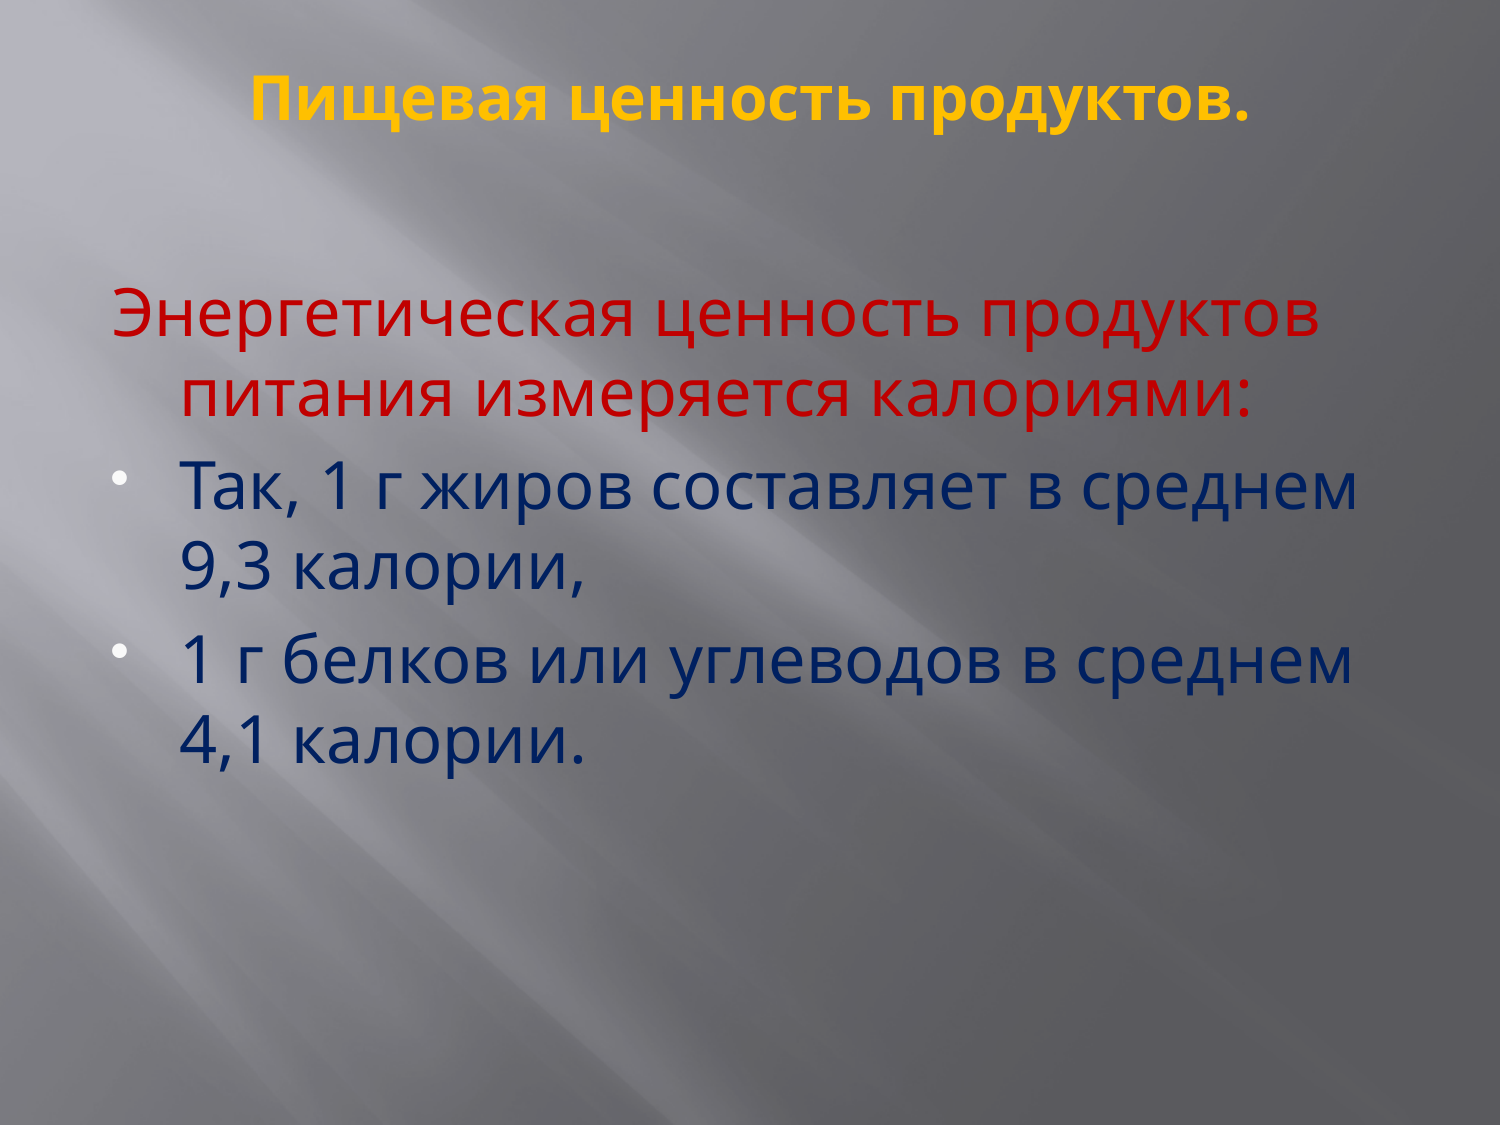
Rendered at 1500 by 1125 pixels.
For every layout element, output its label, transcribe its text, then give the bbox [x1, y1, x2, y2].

list Энергетическая ценность продуктов питания измеряется калориями: Так, 1 г жиров составляет в среднем 9,3 калории, 1 г белков или углеводов в среднем 4,1 калории. [75, 262, 1425, 1035]
title Пищевая ценность продуктов. [75, 45, 1425, 233]
